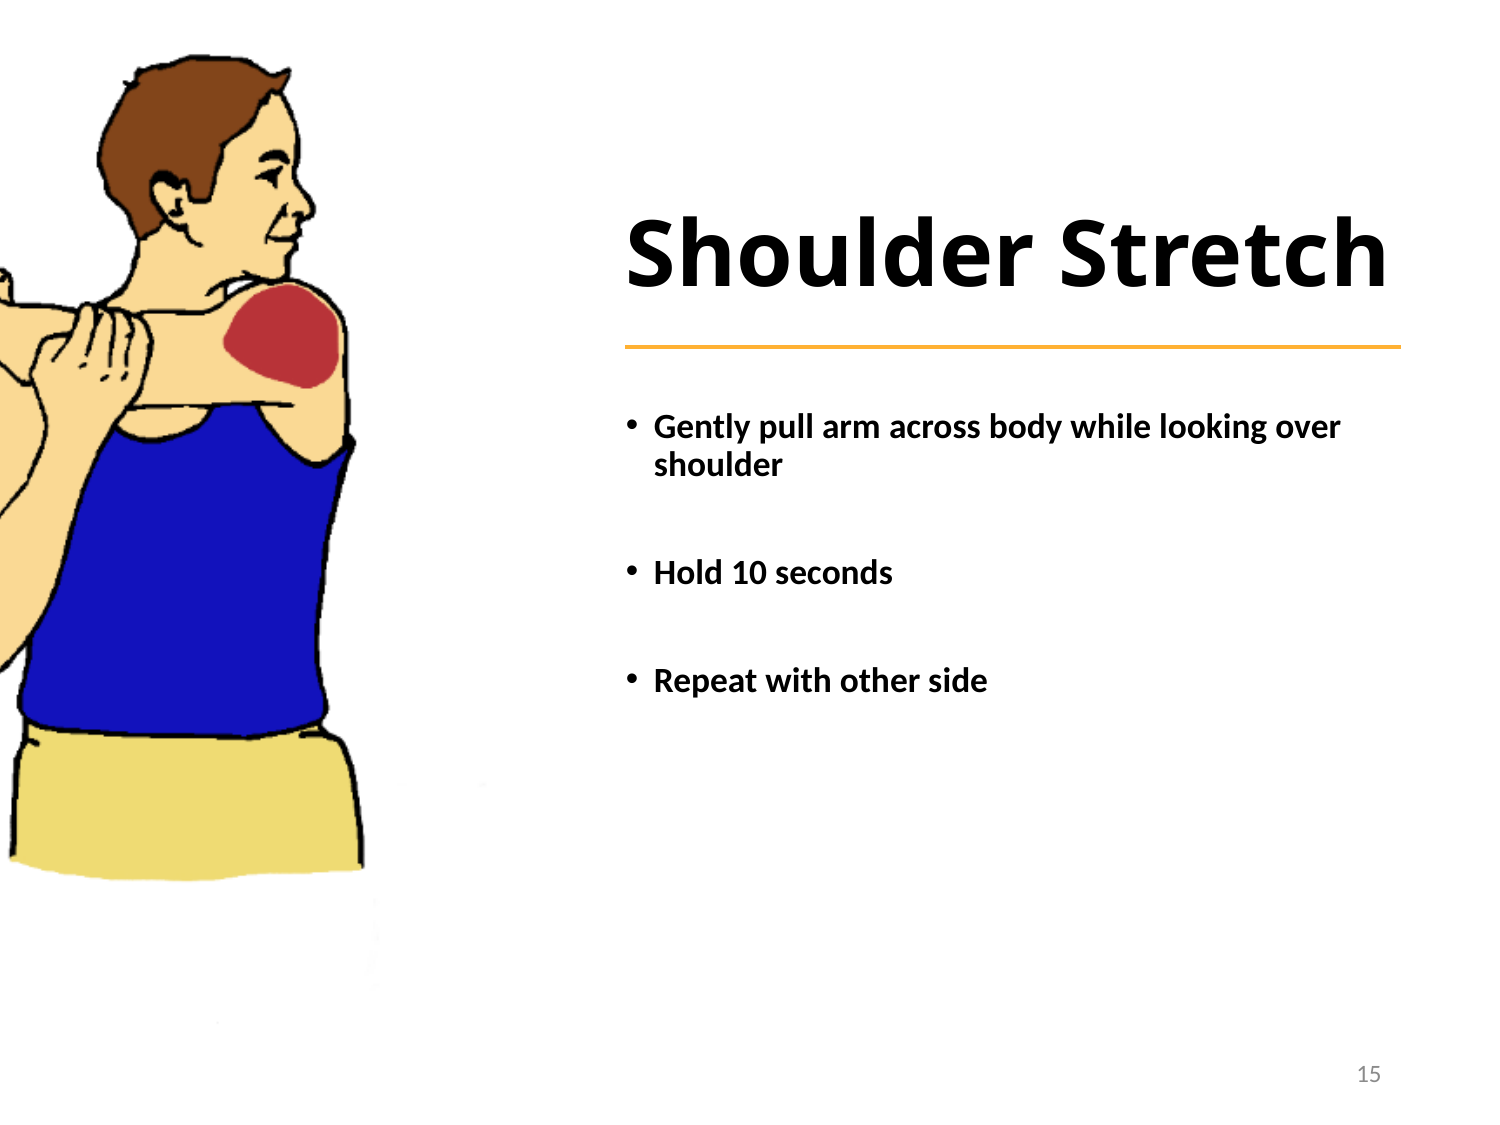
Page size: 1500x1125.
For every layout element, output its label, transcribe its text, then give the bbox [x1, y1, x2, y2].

title Shoulder Stretch [610, 103, 1422, 315]
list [0, 0, 571, 1125]
slide_number 15 [1250, 1042, 1397, 1103]
list Gently pull arm across body while looking over shoulder Hold 10 seconds Repeat with other side [610, 399, 1422, 1021]
